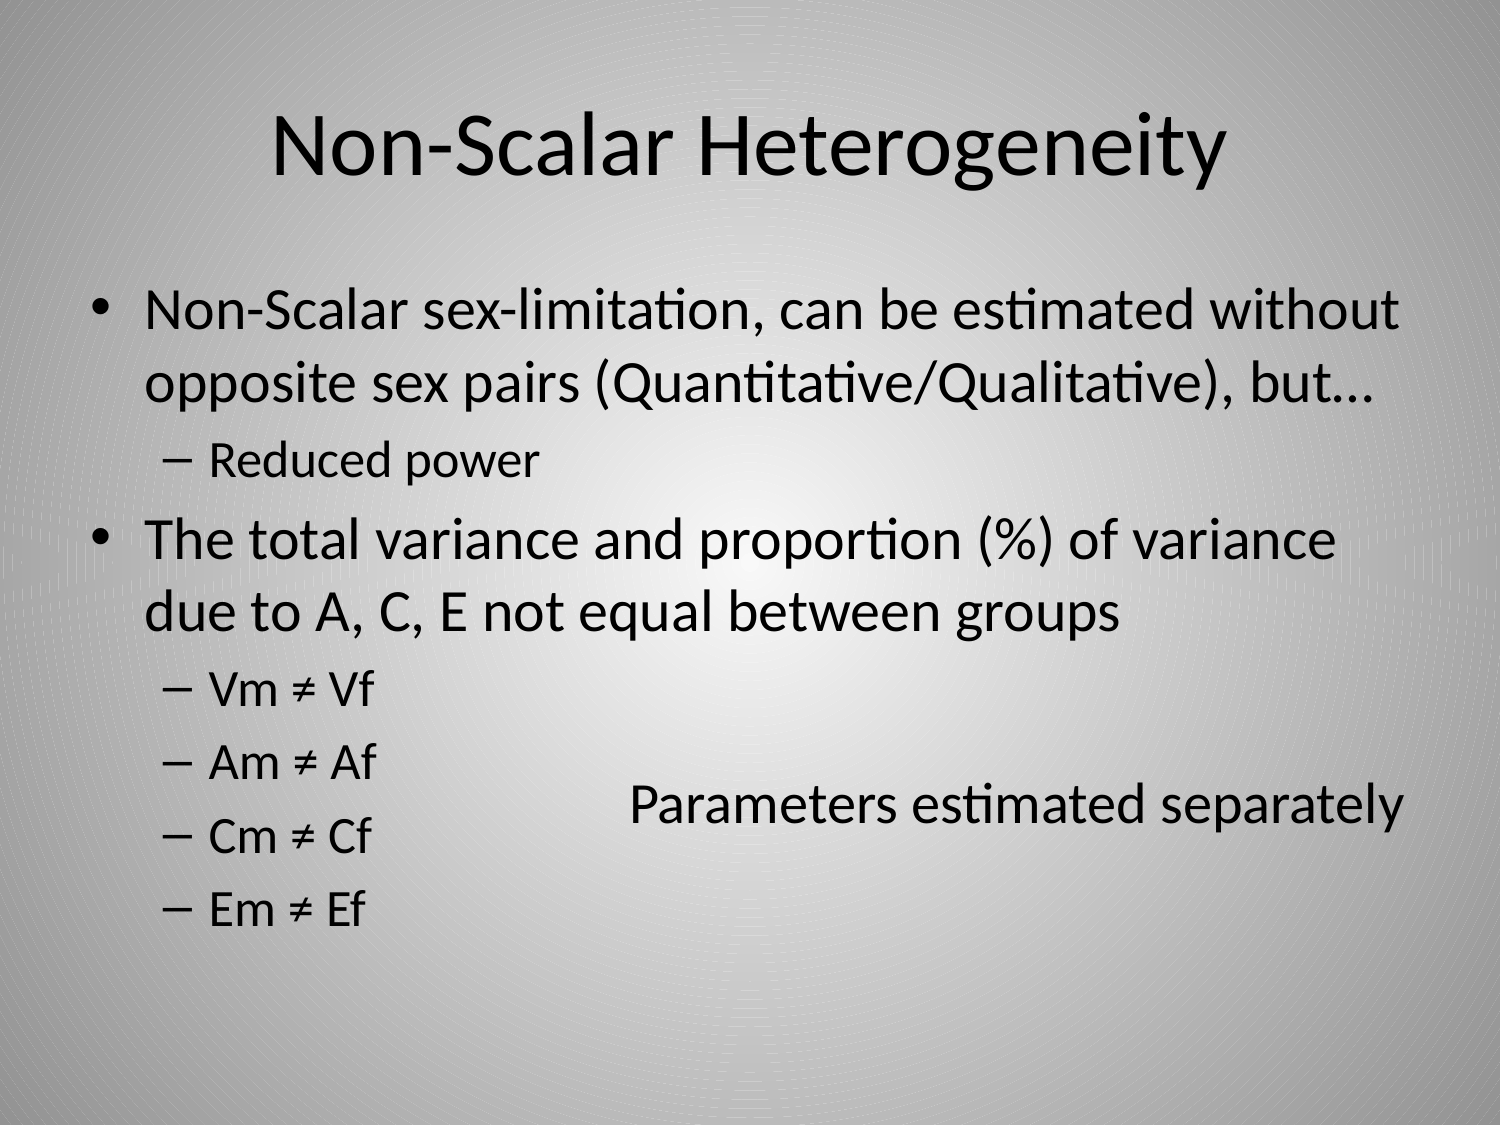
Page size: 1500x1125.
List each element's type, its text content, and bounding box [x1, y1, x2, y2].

text_box Parameters estimated separately [614, 758, 1420, 843]
title Non-Scalar Heterogeneity [75, 45, 1425, 233]
list Non-Scalar sex-limitation, can be estimated without opposite sex pairs (Quantitative/Qualitative), but… Reduced power The total variance and proportion (%) of variance due to A, C, E not equal between groups Vm ≠ Vf Am ≠ Af Cm ≠ Cf Em ≠ Ef [75, 262, 1425, 1005]
